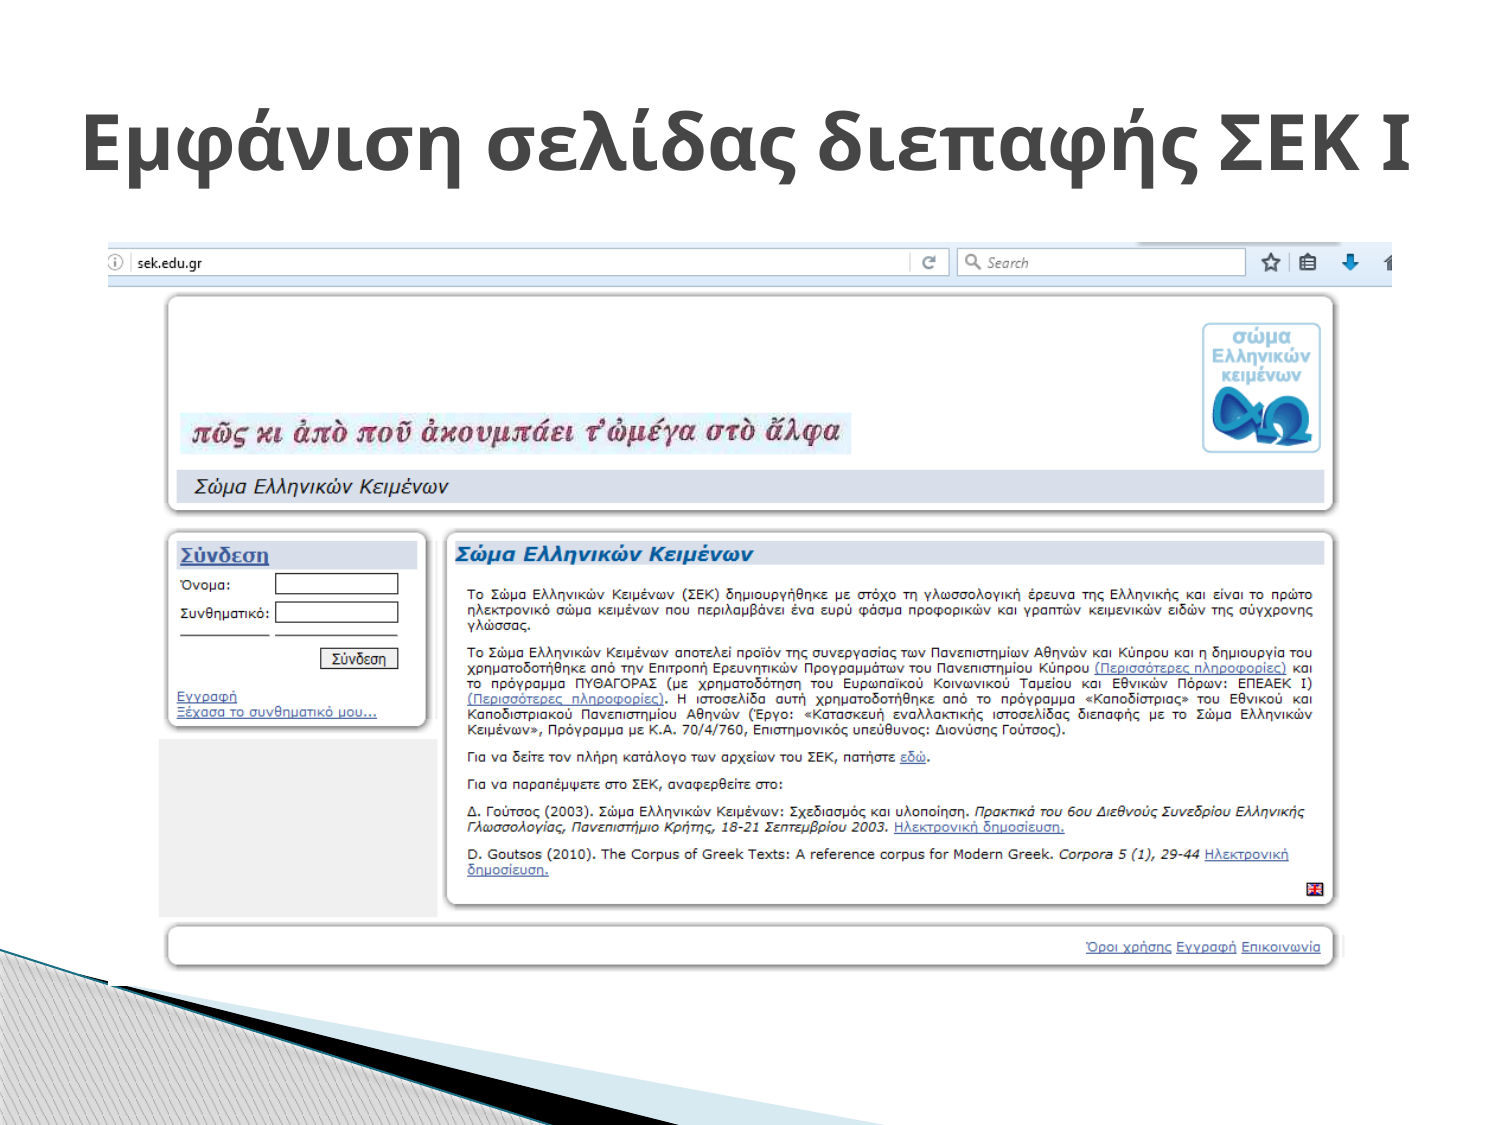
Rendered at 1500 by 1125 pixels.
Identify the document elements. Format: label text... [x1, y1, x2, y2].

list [108, 242, 1392, 986]
title Εμφάνιση σελίδας διεπαφής ΣΕΚ I [64, 45, 1459, 233]
